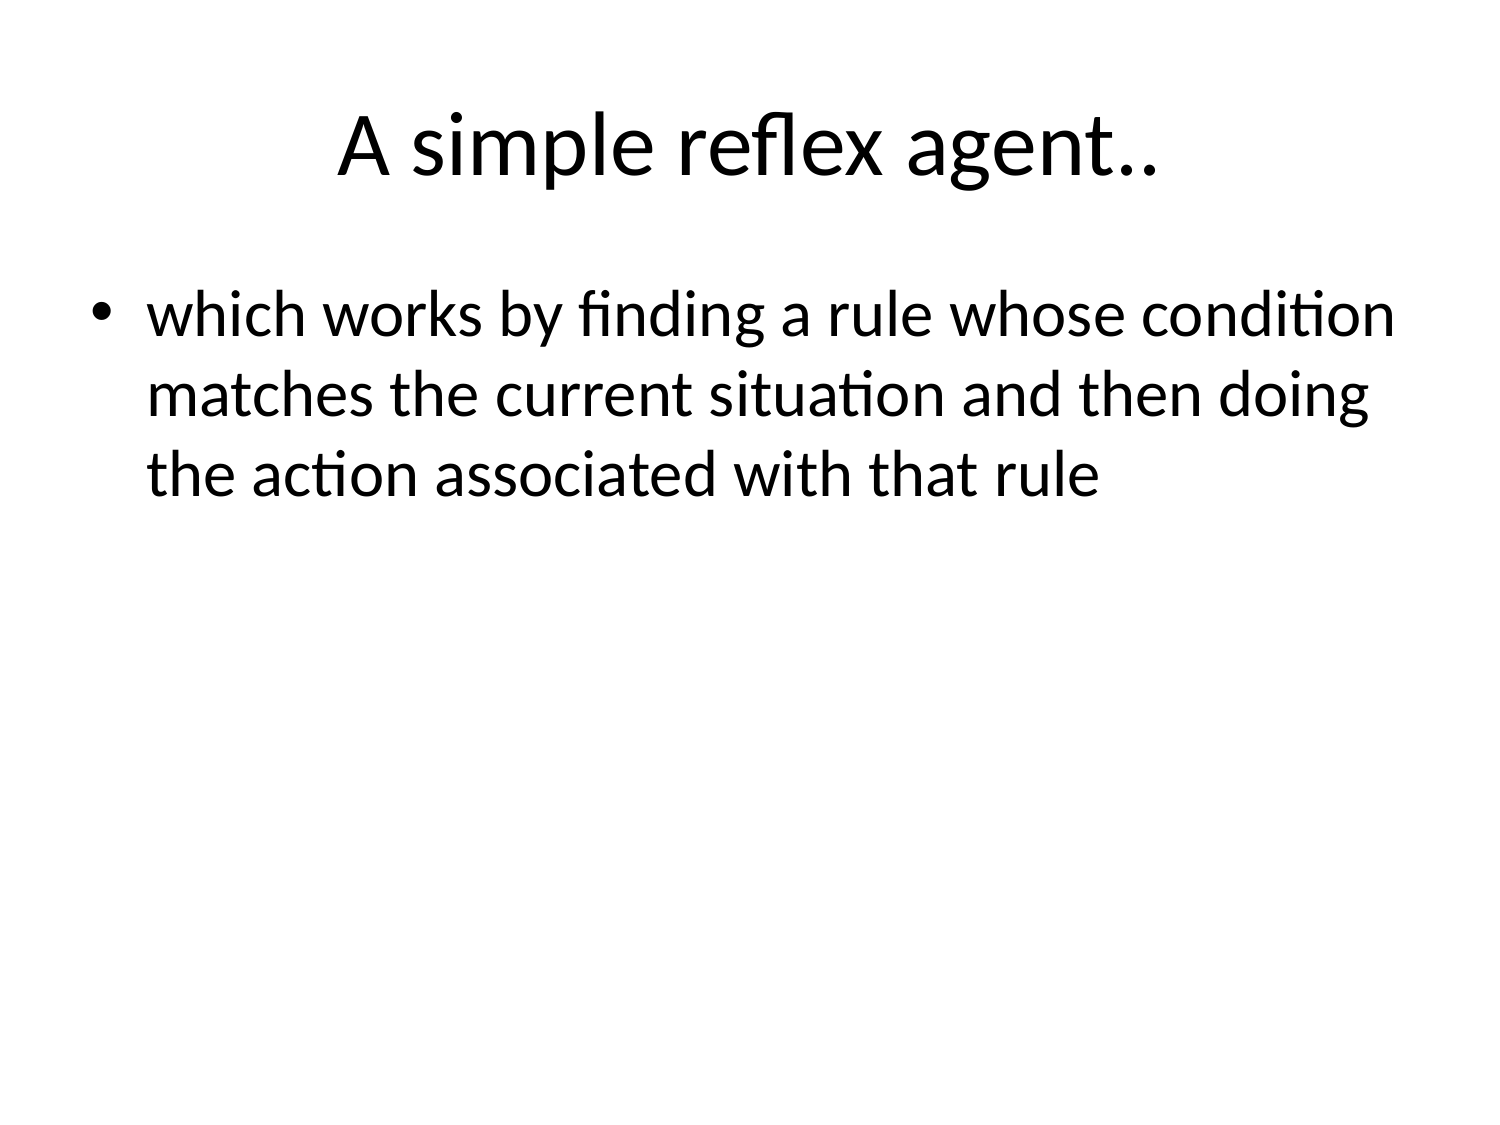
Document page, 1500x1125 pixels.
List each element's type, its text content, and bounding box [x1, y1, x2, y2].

title A simple reflex agent.. [75, 45, 1425, 233]
list which works by finding a rule whose condition matches the current situation and then doing the action associated with that rule [75, 262, 1425, 1005]
